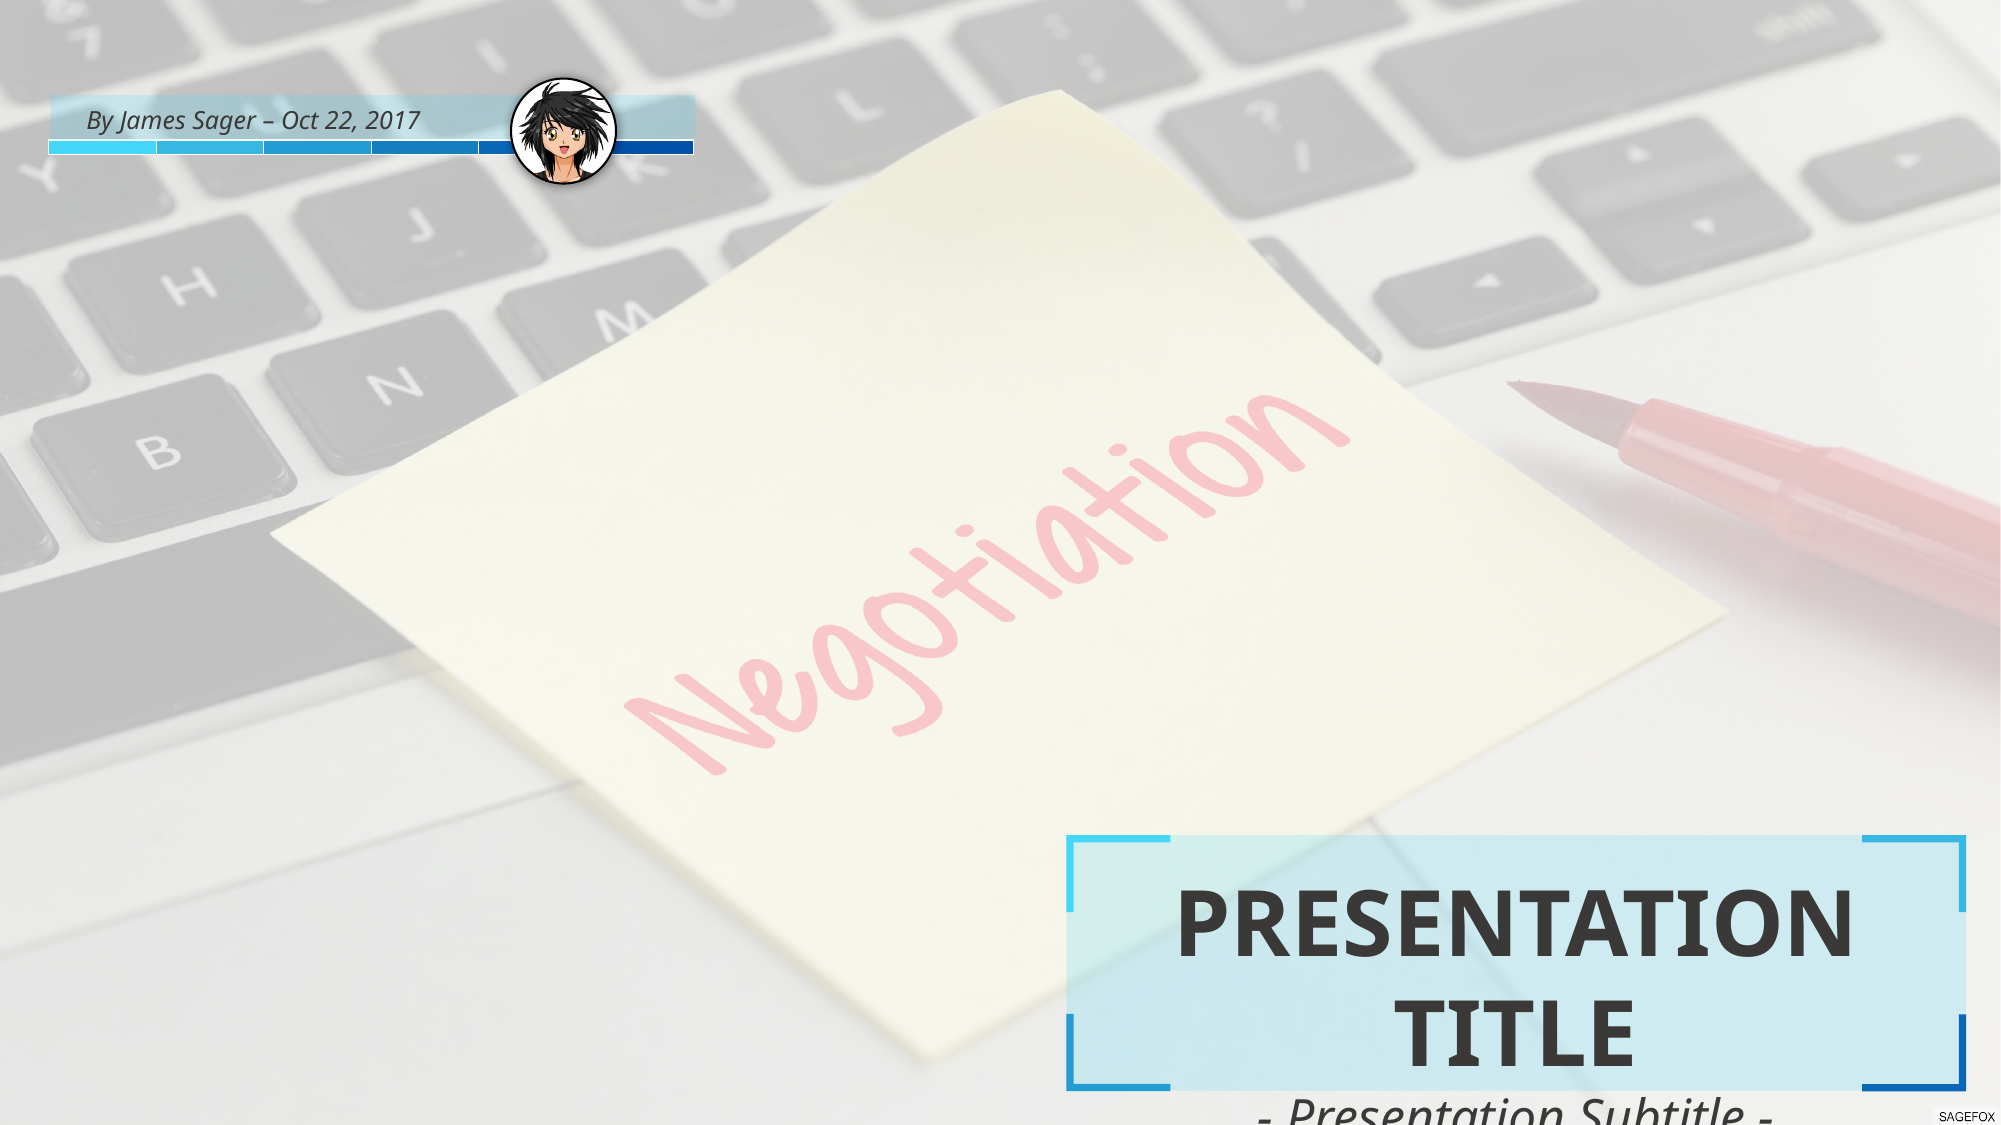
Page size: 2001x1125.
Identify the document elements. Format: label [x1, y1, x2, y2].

text_box [1066, 835, 1967, 1092]
text_box [48, 78, 696, 184]
picture [1936, 1111, 1997, 1125]
